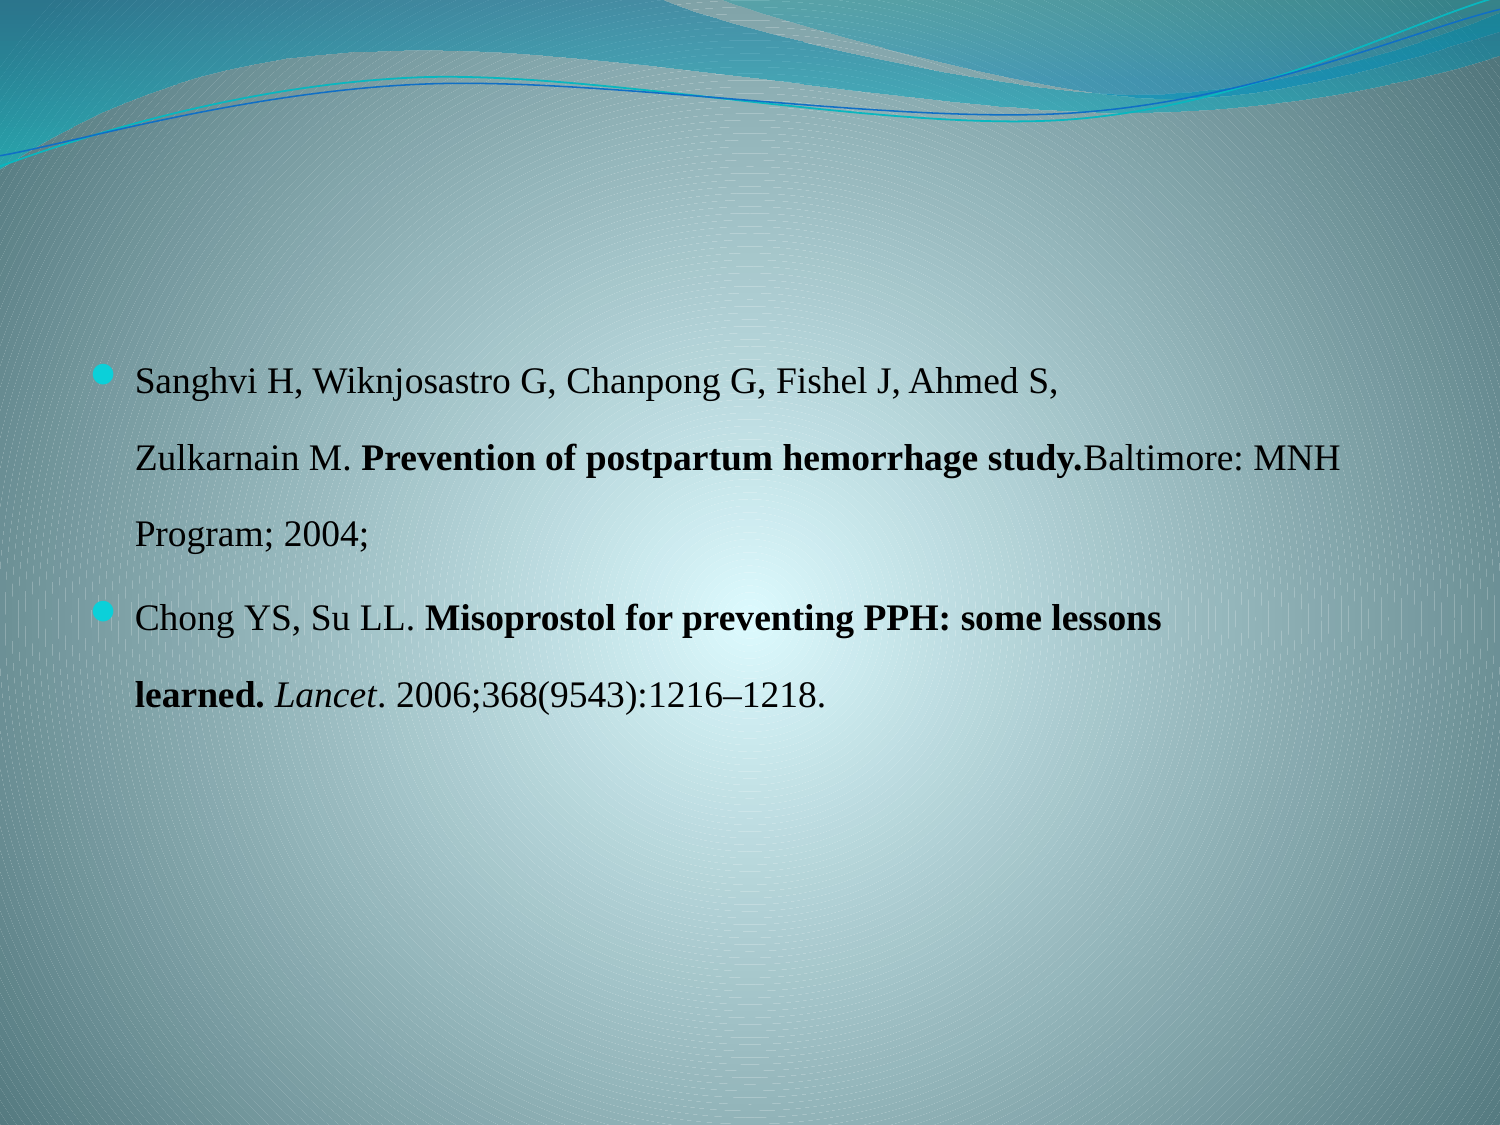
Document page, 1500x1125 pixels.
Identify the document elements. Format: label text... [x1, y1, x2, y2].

list Sanghvi H, Wiknjosastro G, Chanpong G, Fishel J, Ahmed S, Zulkarnain M. Prevention of postpartum hemorrhage study.Baltimore: MNH Program; 2004; Chong YS, Su LL. Misoprostol for preventing PPH: some lessons learned. Lancet. 2006;368(9543):1216–1218. [75, 317, 1425, 1038]
